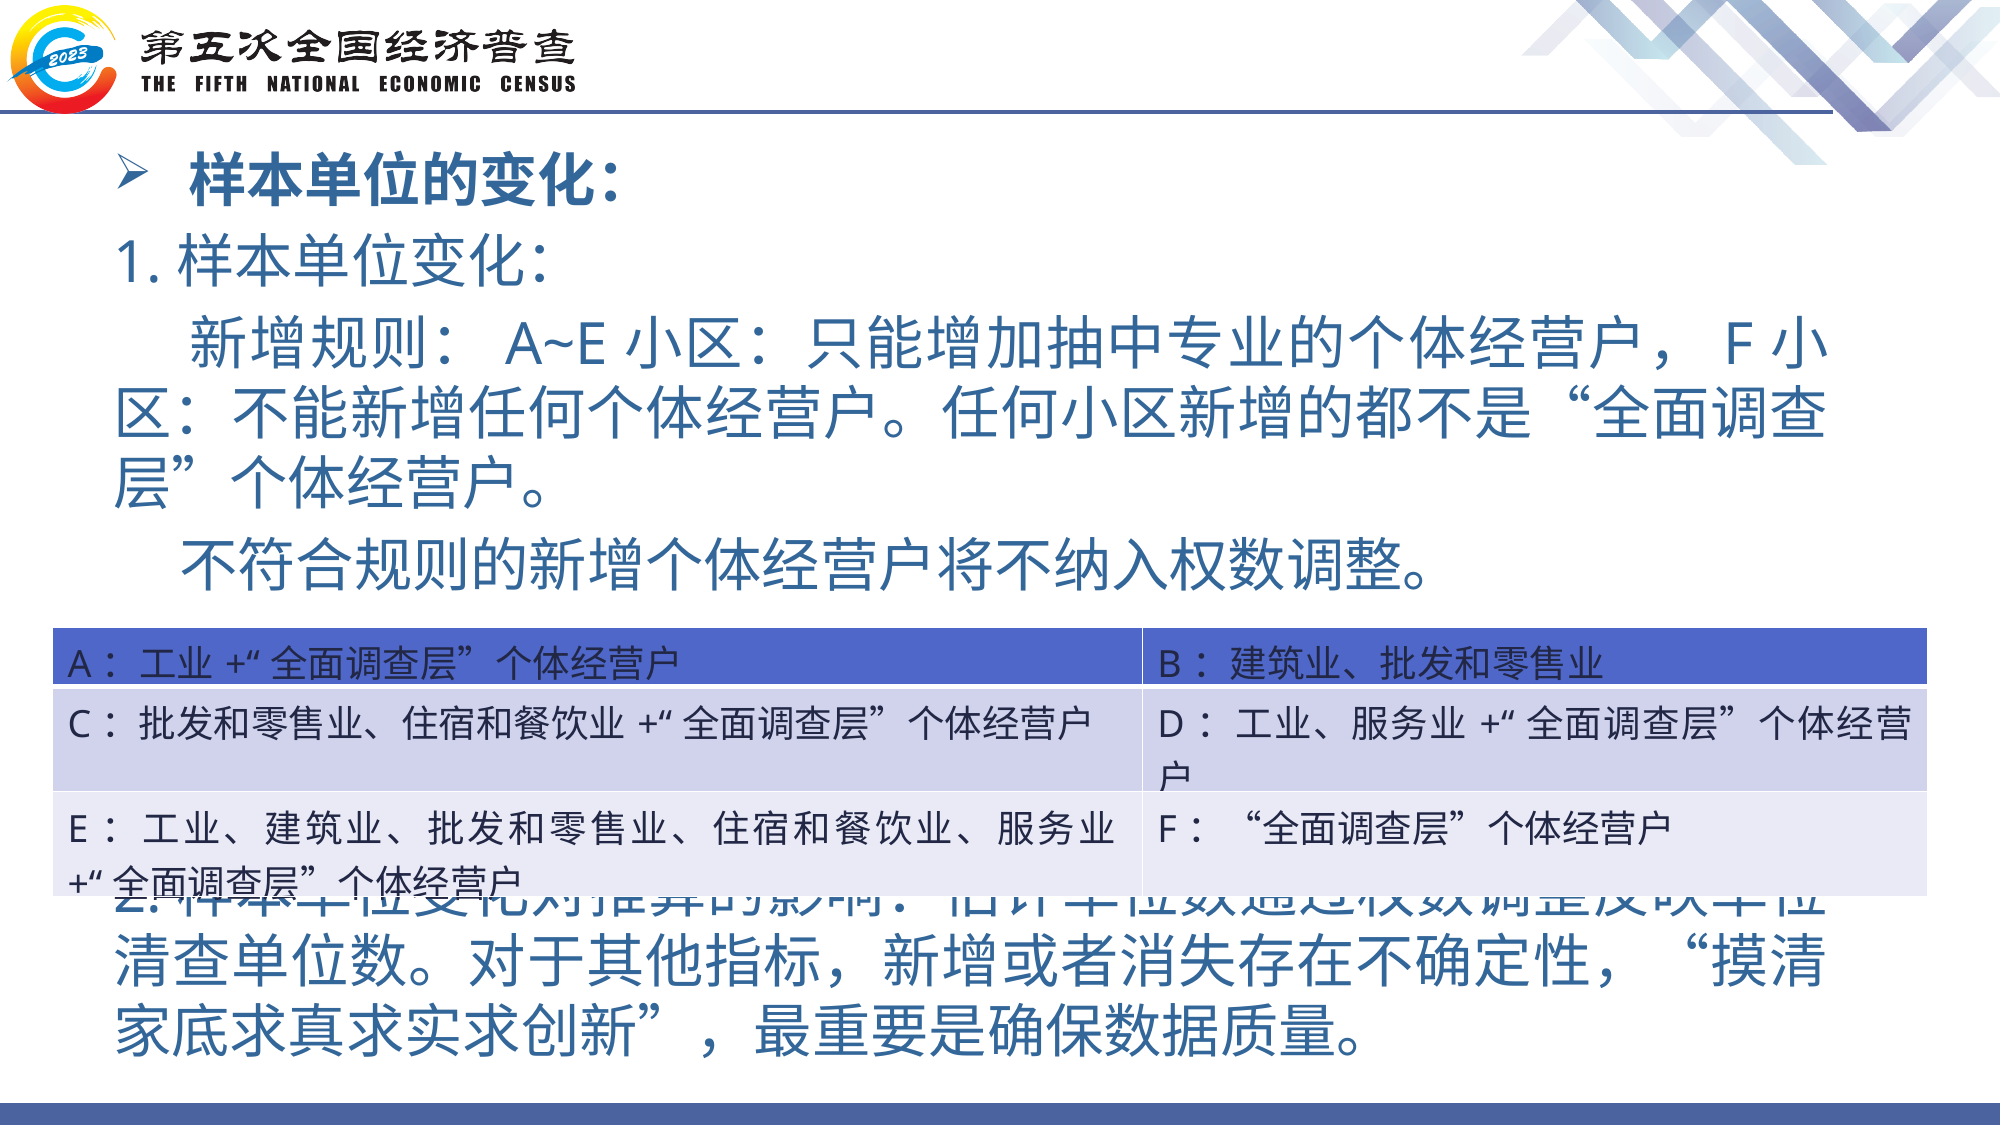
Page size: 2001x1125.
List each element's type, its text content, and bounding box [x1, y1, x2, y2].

picture [0, 0, 594, 155]
table_cell F：“全面调查层”个体经营户 [1143, 792, 1927, 896]
table_cell C：批发和零售业、住宿和餐饮业+“全面调查层”个体经营户 [53, 689, 1142, 791]
picture [1412, 0, 2000, 166]
table_header B：建筑业、批发和零售业 [1143, 628, 1927, 684]
text_box 样本单位的变化： 1.样本单位变化： 新增规则：A~E小区：只能增加抽中专业的个体经营户，F小区：不能新增任何个体经营户。任何小区新增的都不是“全面调查层”个体经营户。 不符合规则的新增个体经营户将不纳入权数调整。 2.样本单位变化对推算的影响：估计单位数通过权数调整反映单位清查单位数。对于其他指标，新增或者消失存在不确定性，“摸清家底求真求实求创新”，最重要是确保数据质量。 [92, 135, 1843, 626]
table_cell D：工业、服务业+“全面调查层”个体经营户 [1143, 689, 1927, 791]
text_box 样本单位的变化： 1.样本单位变化： 新增规则：A~E小区：只能增加抽中专业的个体经营户，F小区：不能新增任何个体经营户。任何小区新增的都不是“全面调查层”个体经营户。 不符合规则的新增个体经营户将不纳入权数调整。 2.样本单位变化对推算的影响：估计单位数通过权数调整反映单位清查单位数。对于其他指标，新增或者消失存在不确定性，“摸清家底求真求实求创新”，最重要是确保数据质量。 [92, 897, 1843, 1072]
text_box [0, 1102, 2000, 1125]
table_header A：工业+“全面调查层”个体经营户 [53, 628, 1142, 684]
table_cell E：工业、建筑业、批发和零售业、住宿和餐饮业、服务业+“全面调查层”个体经营户 [53, 792, 1142, 896]
